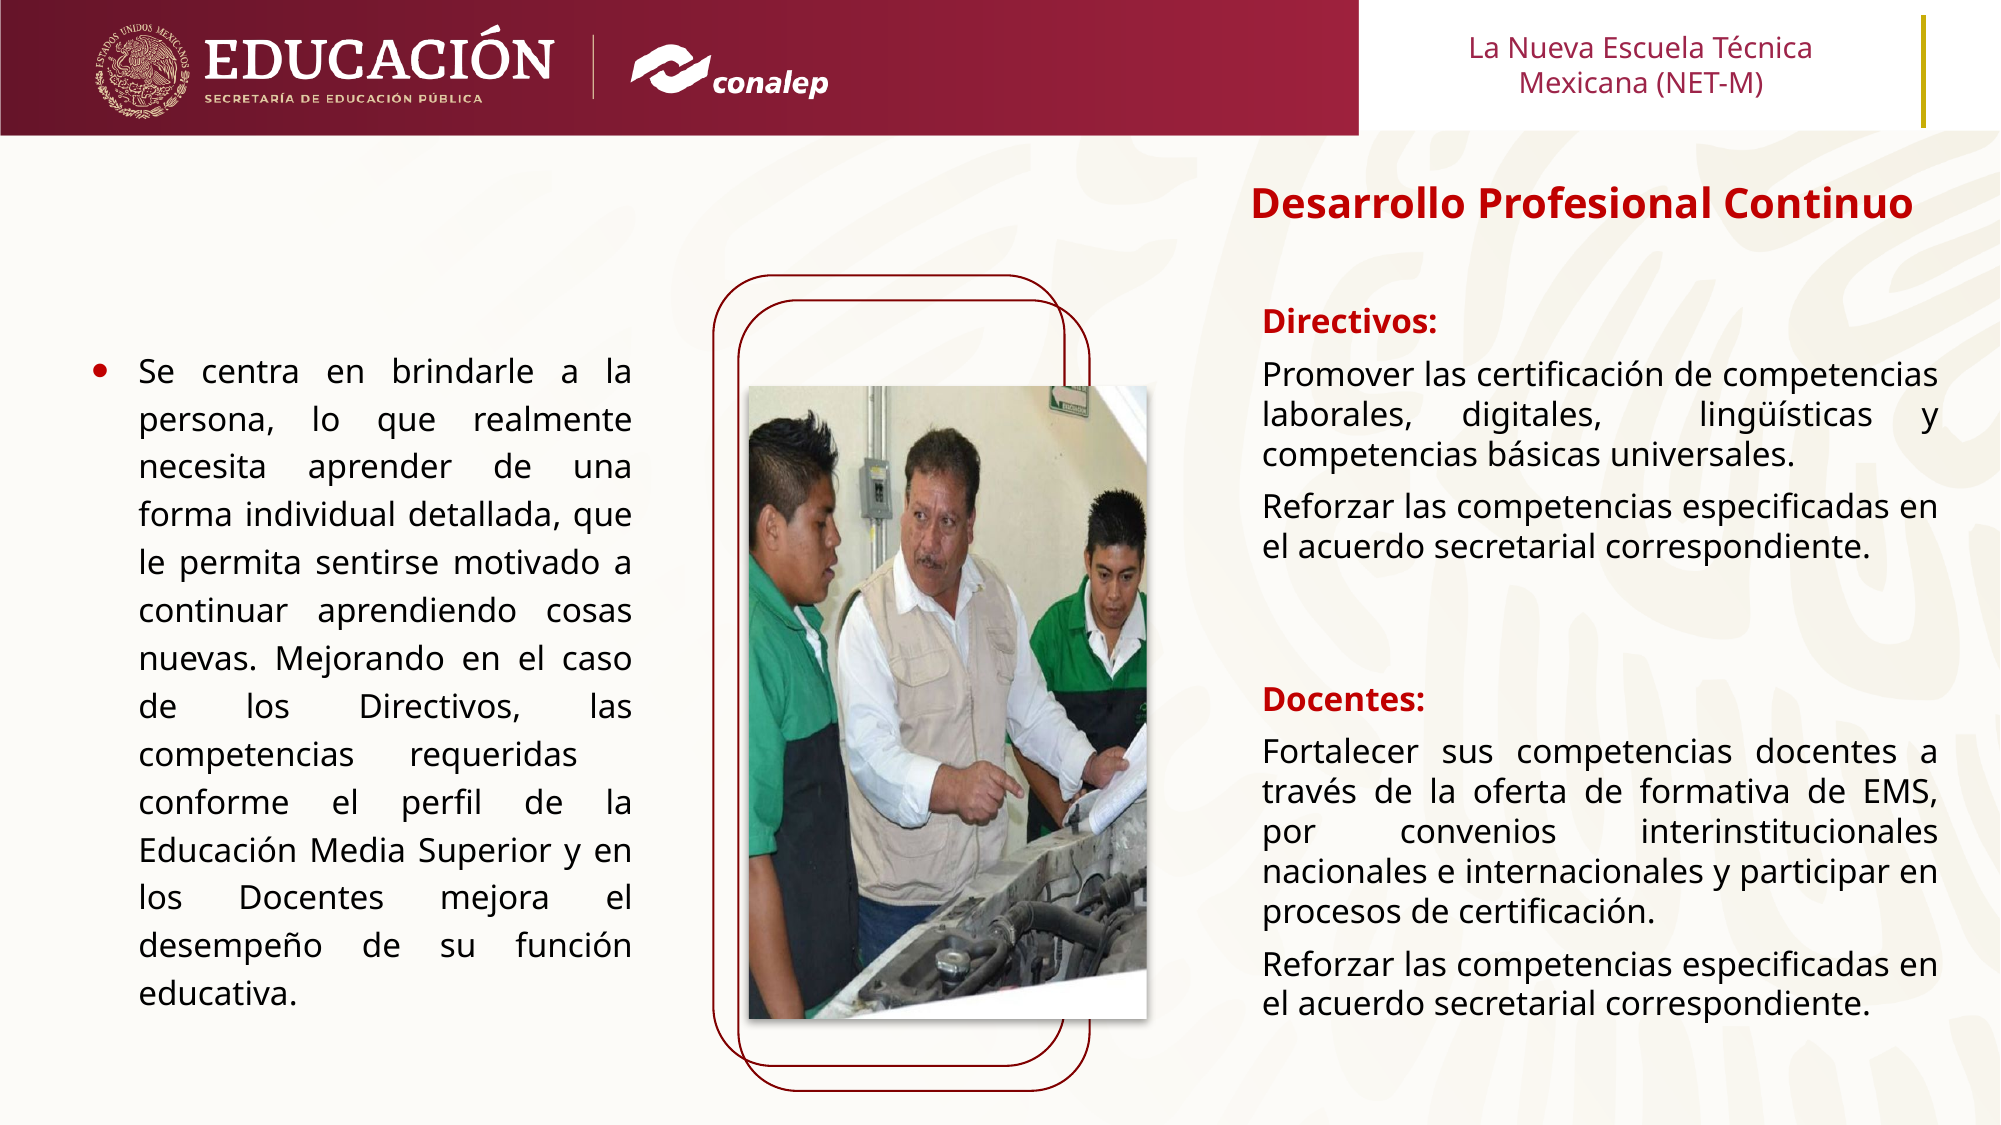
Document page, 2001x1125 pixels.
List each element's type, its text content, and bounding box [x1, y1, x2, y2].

text_box Desarrollo Profesional Continuo [1189, 163, 1976, 246]
text_box Se centra en brindarle a la persona, lo que realmente necesita aprender de una forma individual detallada, que le permita sentirse motivado a continuar aprendiendo cosas nuevas. Mejorando en el caso de los Directivos, las competencias requeridas conforme el perfil de la Educación Media Superior y en los Docentes mejora el desempeño de su función educativa. [76, 334, 649, 1125]
picture [0, 0, 2000, 1125]
text_box Docentes: Fortalecer sus competencias docentes a través de la oferta de formativa de EMS, por convenios interinstitucionales nacionales e internacionales y participar en procesos de certificación. Reforzar las competencias especificadas en el acuerdo secretarial correspondiente. [1246, 670, 1955, 1066]
text_box [713, 275, 1058, 1059]
text_box [738, 300, 1090, 1091]
text_box Directivos: Promover las certificación de competencias laborales, digitales, lingüísticas y competencias básicas universales. Reforzar las competencias especificadas en el acuerdo secretarial correspondiente. [1246, 293, 1955, 595]
